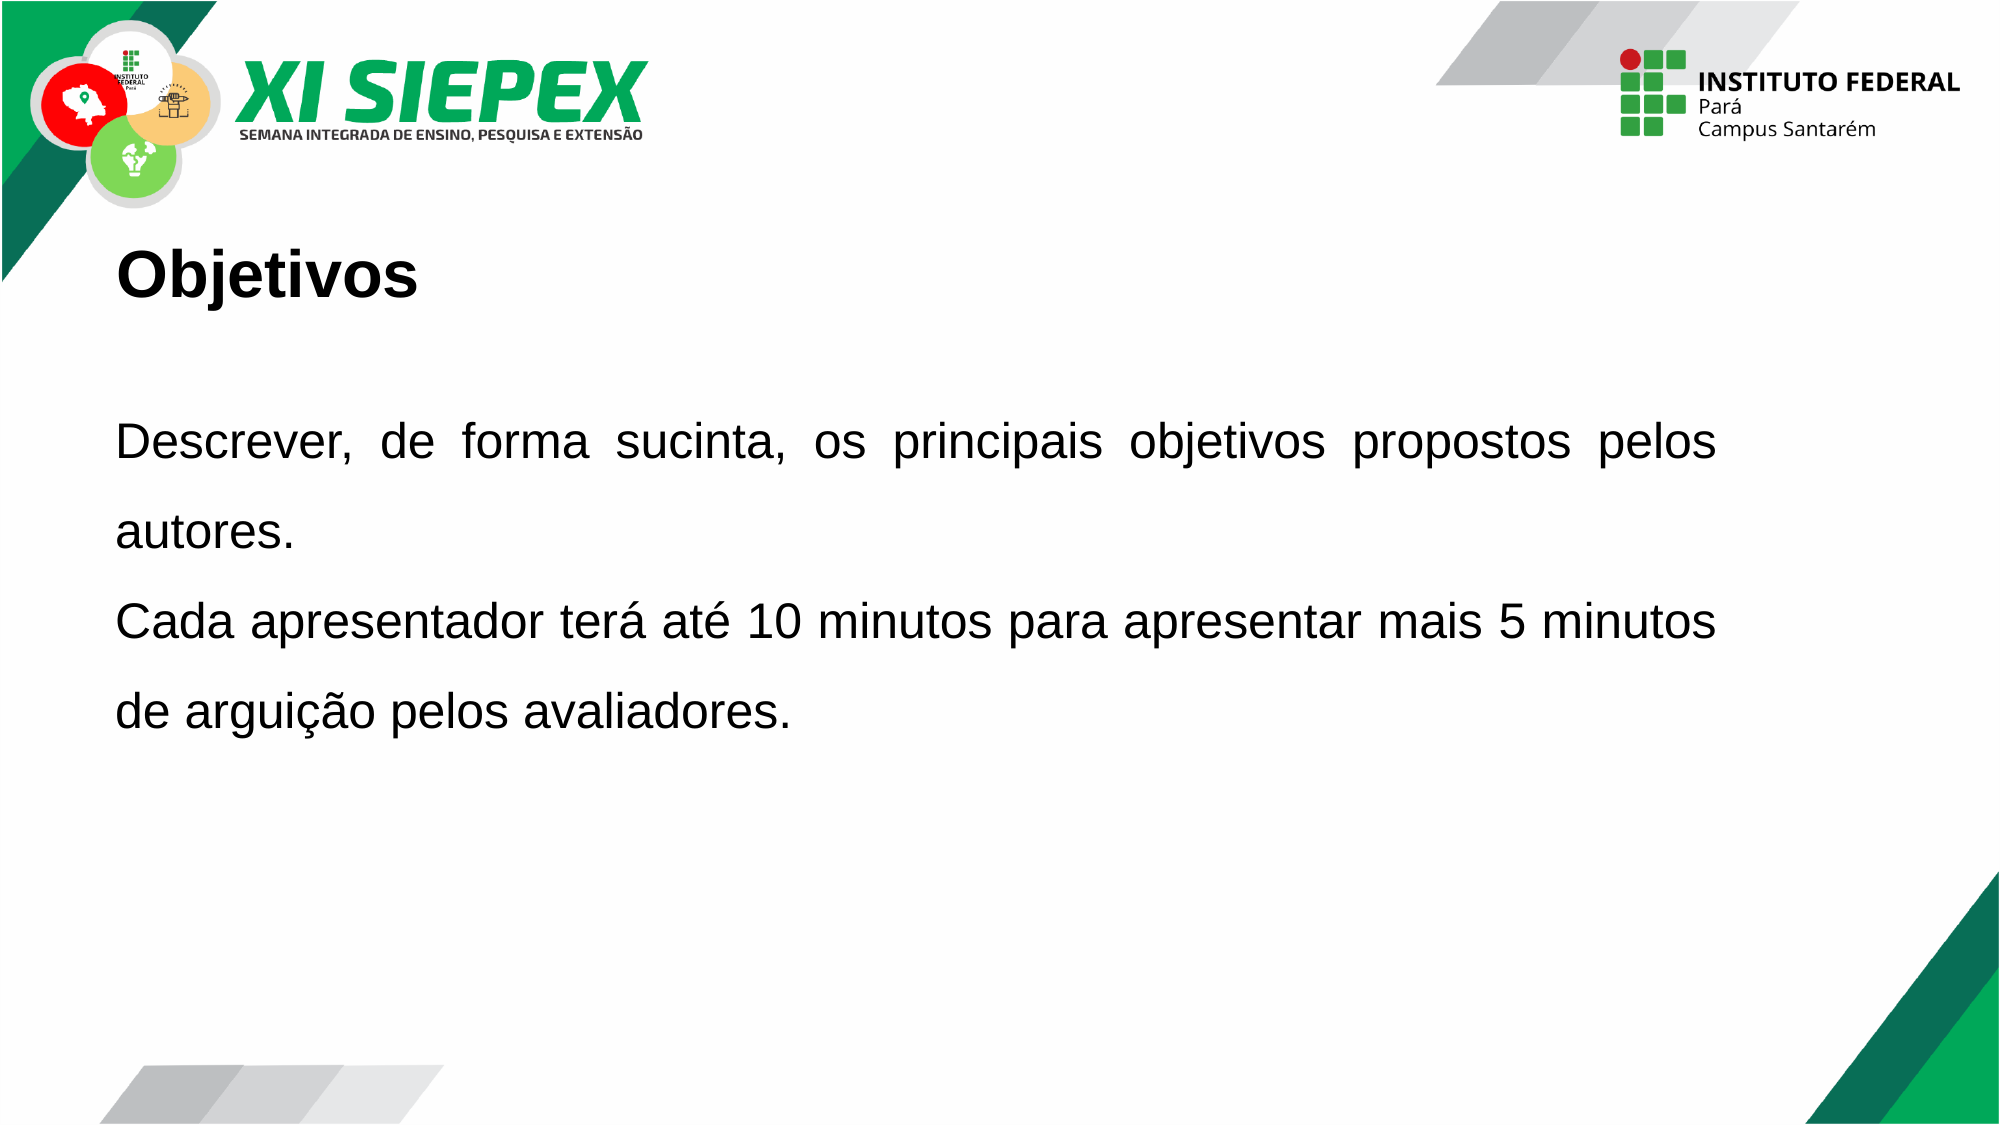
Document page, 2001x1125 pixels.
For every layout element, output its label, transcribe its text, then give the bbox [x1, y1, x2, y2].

text_box Objetivos [101, 223, 436, 319]
text_box Descrever, de forma sucinta, os principais objetivos propostos pelos autores. Cada apresentador terá até 10 minutos para apresentar mais 5 minutos de arguição pelos avaliadores. [100, 370, 1733, 746]
picture [0, 0, 2000, 1125]
